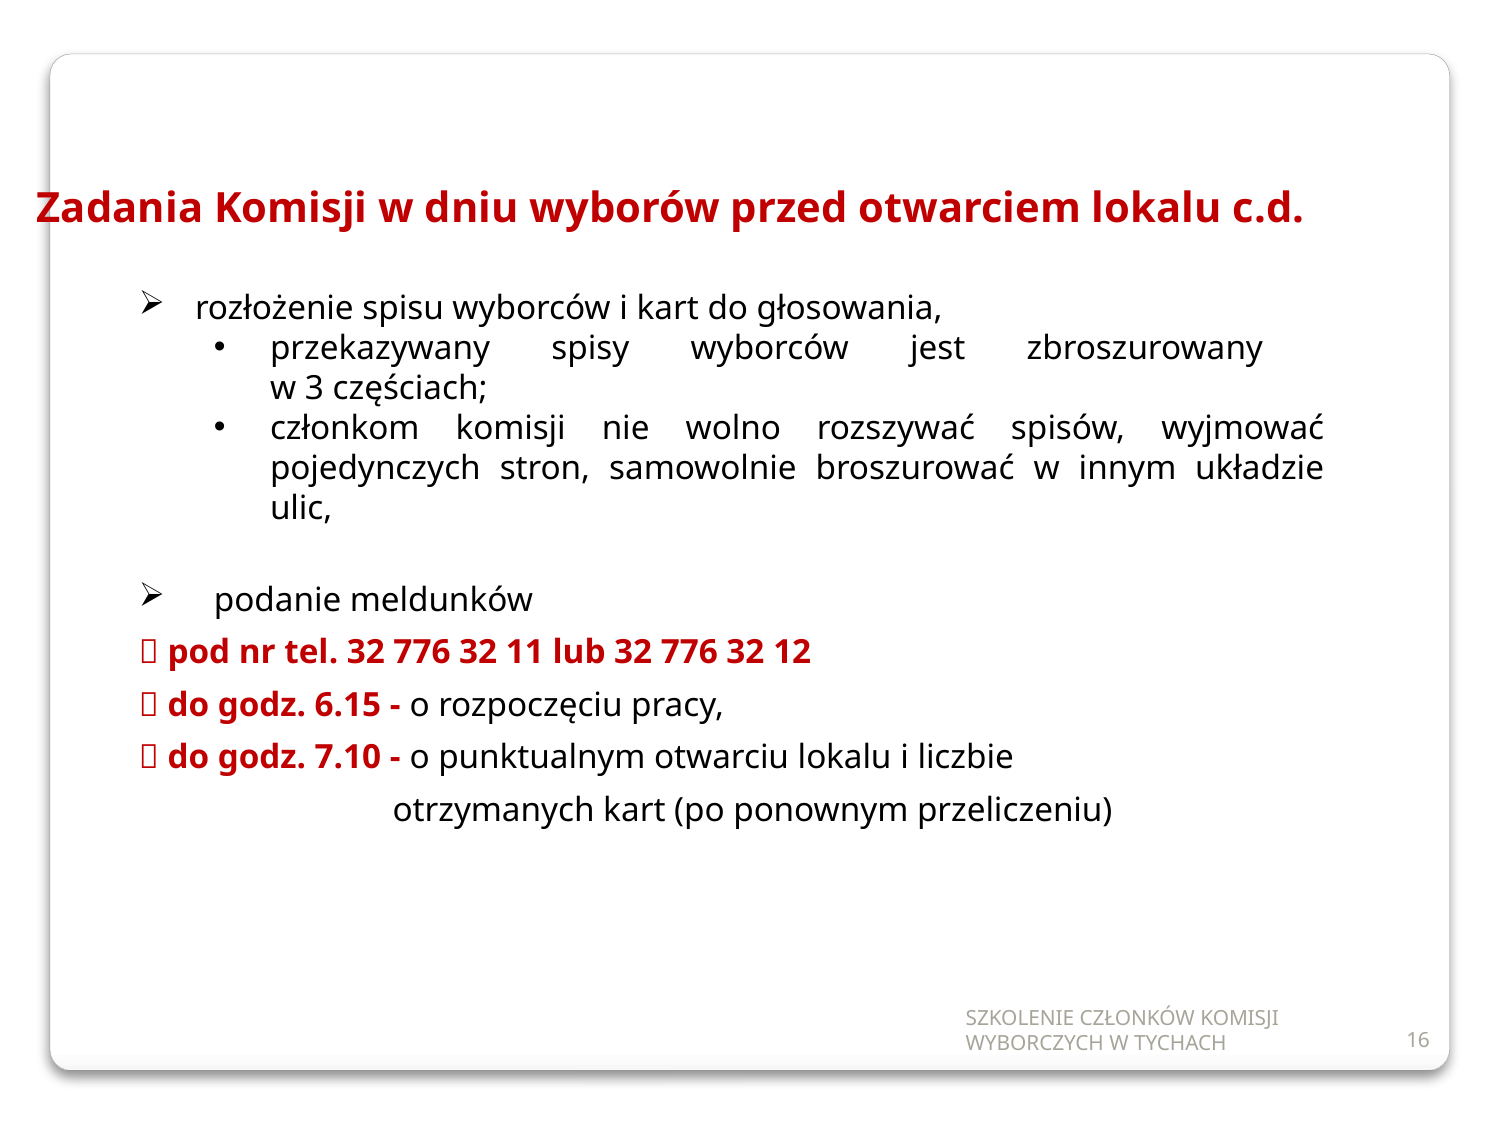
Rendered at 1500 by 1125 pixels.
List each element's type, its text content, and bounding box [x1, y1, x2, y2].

slide_number 16 [1369, 1002, 1445, 1063]
title Zadania Komisji w dniu wyborów przed otwarciem lokalu c.d. [0, 66, 1343, 239]
text_box rozłożenie spisu wyborców i kart do głosowania, przekazywany spisy wyborców jest zbroszurowany w 3 częściach; członkom komisji nie wolno rozszywać spisów, wyjmować pojedynczych stron, samowolnie broszurować w innym układzie ulic, podanie meldunków  pod nr tel. 32 776 32 11 lub 32 776 32 12  do godz. 6.15 - o rozpoczęciu pracy,  do godz. 7.10 - o punktualnym otwarciu lokalu i liczbie otrzymanych kart (po ponownym przeliczeniu) [123, 278, 1341, 836]
footer SZKOLENIE CZŁONKÓW KOMISJI WYBORCZYCH W TYCHACH [950, 1002, 1369, 1063]
